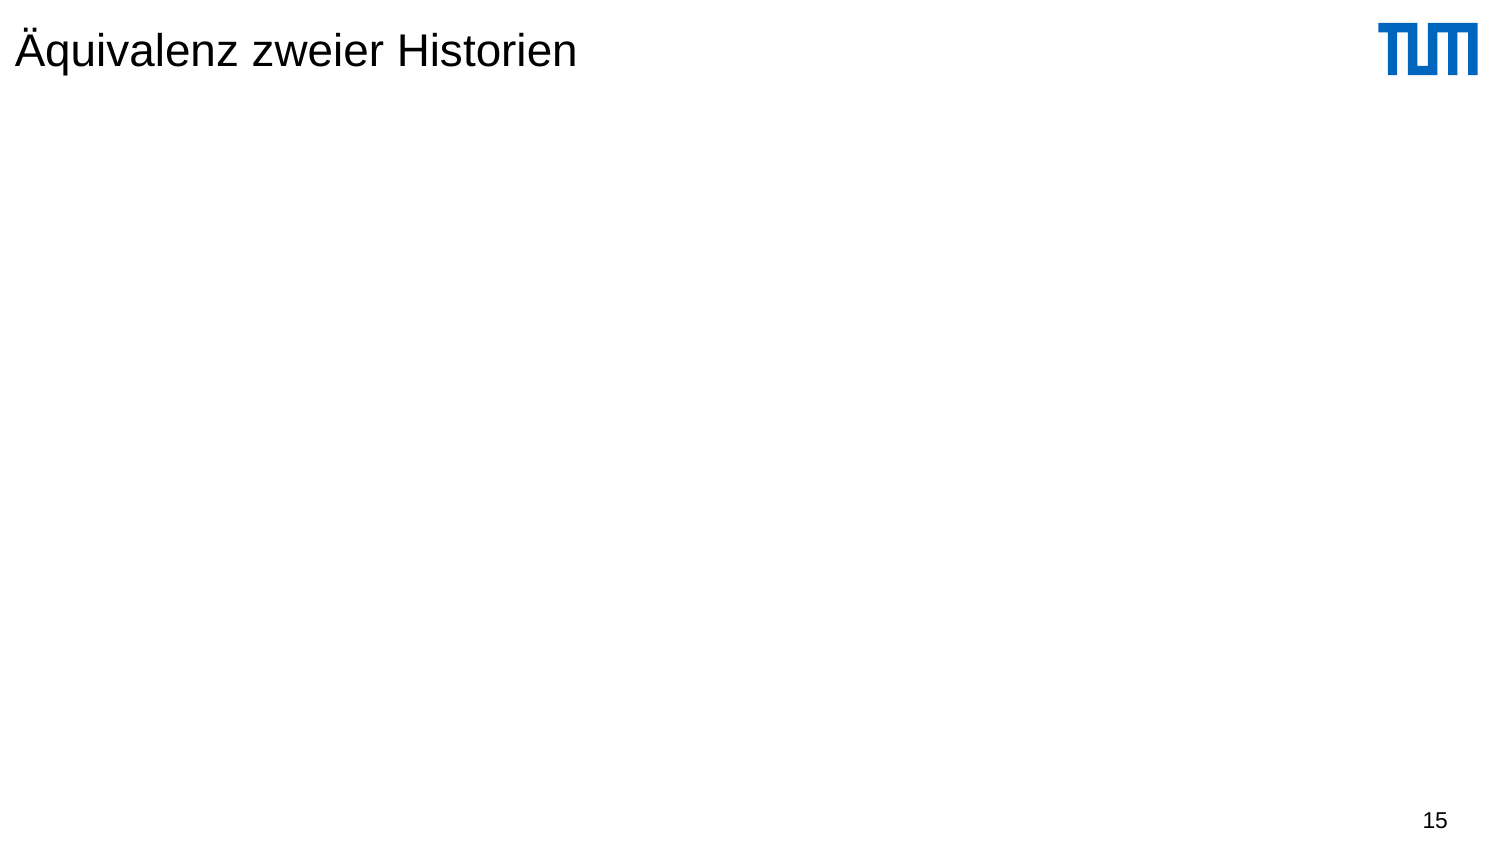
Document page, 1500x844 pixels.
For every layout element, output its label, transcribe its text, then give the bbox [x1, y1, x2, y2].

slide_number 15 [1111, 796, 1448, 842]
title Äquivalenz zweier Historien [0, 0, 1500, 141]
